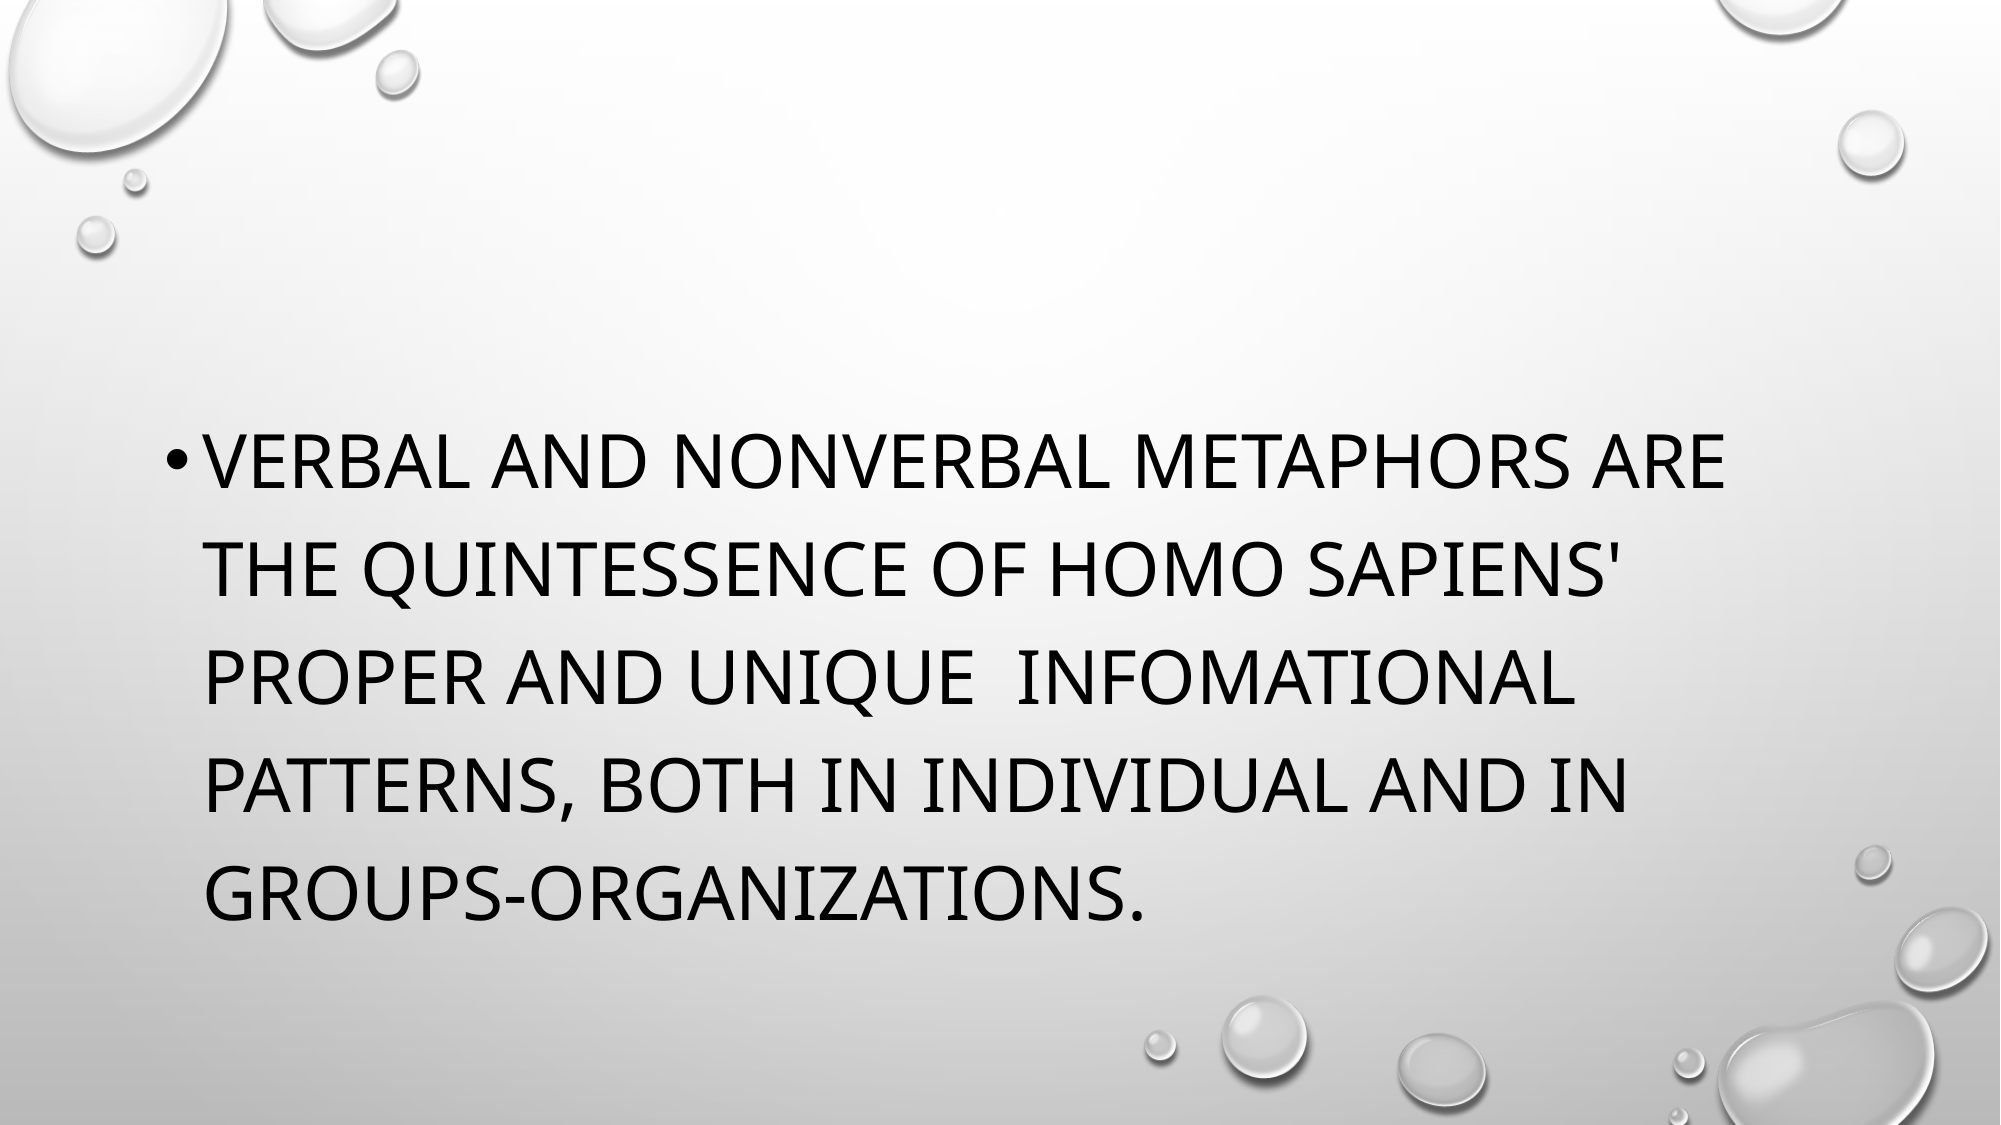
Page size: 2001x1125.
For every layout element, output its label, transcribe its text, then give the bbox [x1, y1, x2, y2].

list Verbal and nonverbal metaphors are the quintessence of homo sapiens' proper and unique infomational patterns, both in individual and in groups-organizations. [149, 388, 1850, 950]
picture [0, 0, 2000, 1125]
